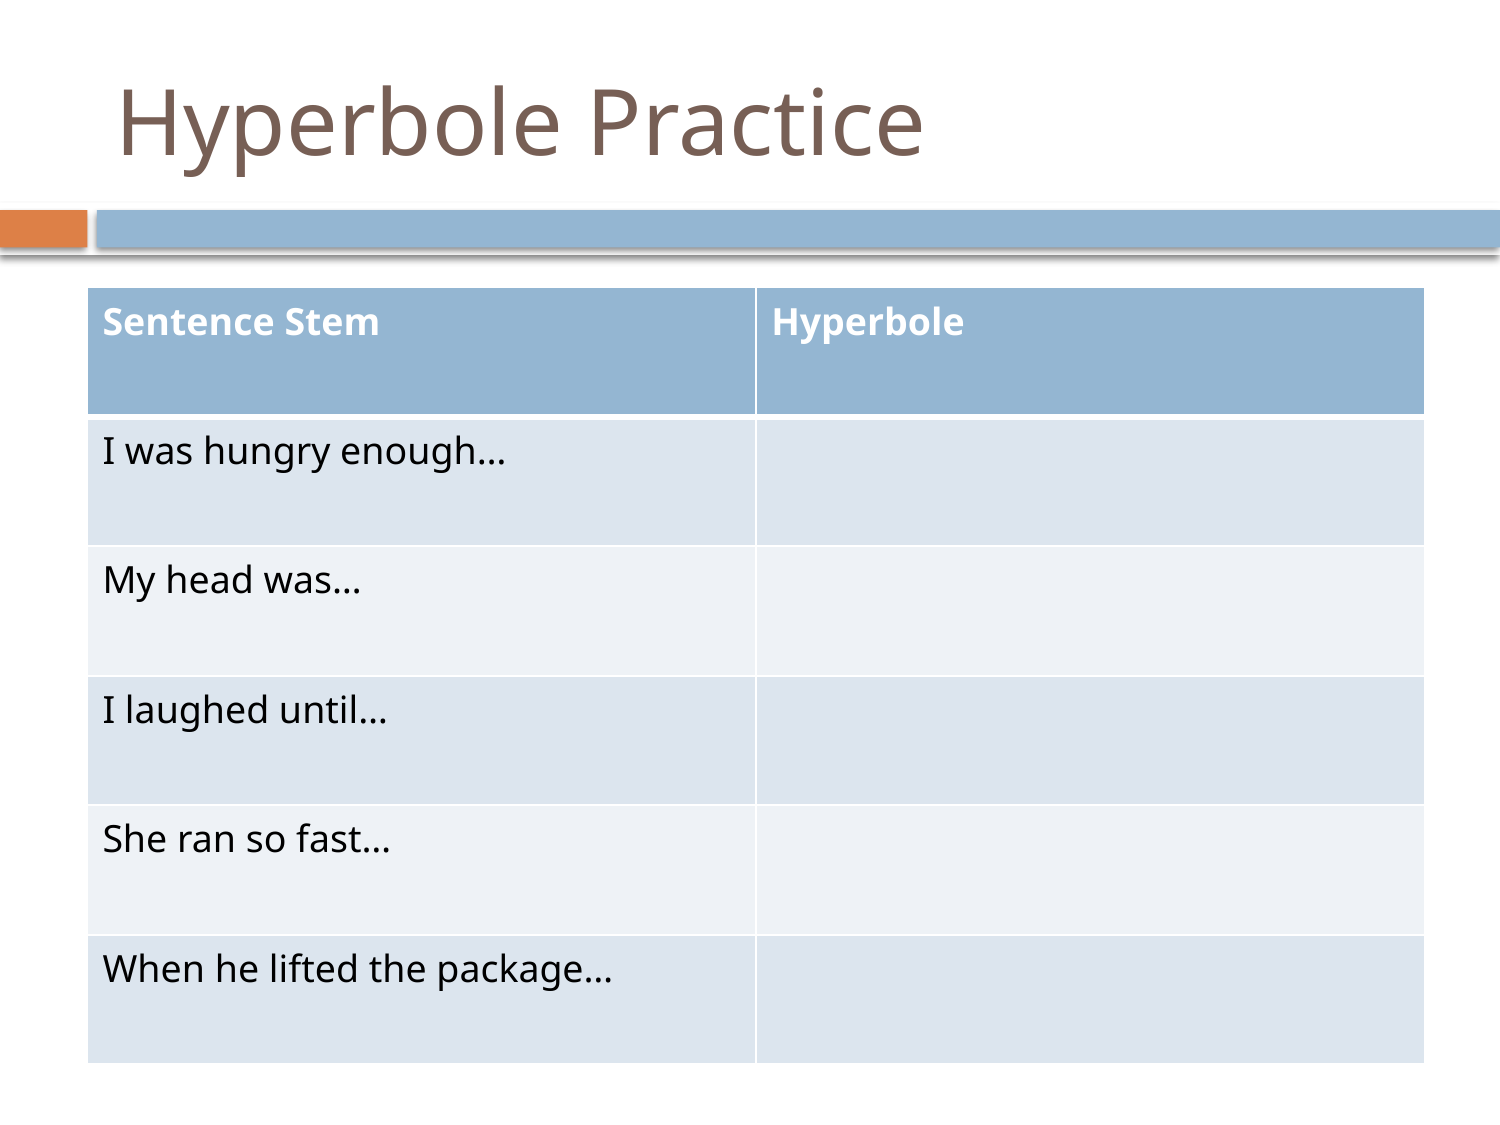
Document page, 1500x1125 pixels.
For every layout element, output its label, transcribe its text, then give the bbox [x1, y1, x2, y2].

title Hyperbole Practice [100, 37, 1438, 200]
table_cell [757, 806, 1424, 934]
table_cell When he lifted the package… [88, 936, 755, 1063]
table_cell My head was… [88, 547, 755, 675]
table_cell She ran so fast… [88, 806, 755, 934]
table_cell [757, 547, 1424, 675]
table_cell [757, 420, 1424, 545]
table_header Sentence Stem [88, 288, 755, 414]
table_cell I laughed until… [88, 677, 755, 804]
table_cell I was hungry enough… [88, 420, 755, 545]
table_cell [757, 677, 1424, 804]
table_header Hyperbole [757, 288, 1424, 414]
table_cell [757, 936, 1424, 1063]
